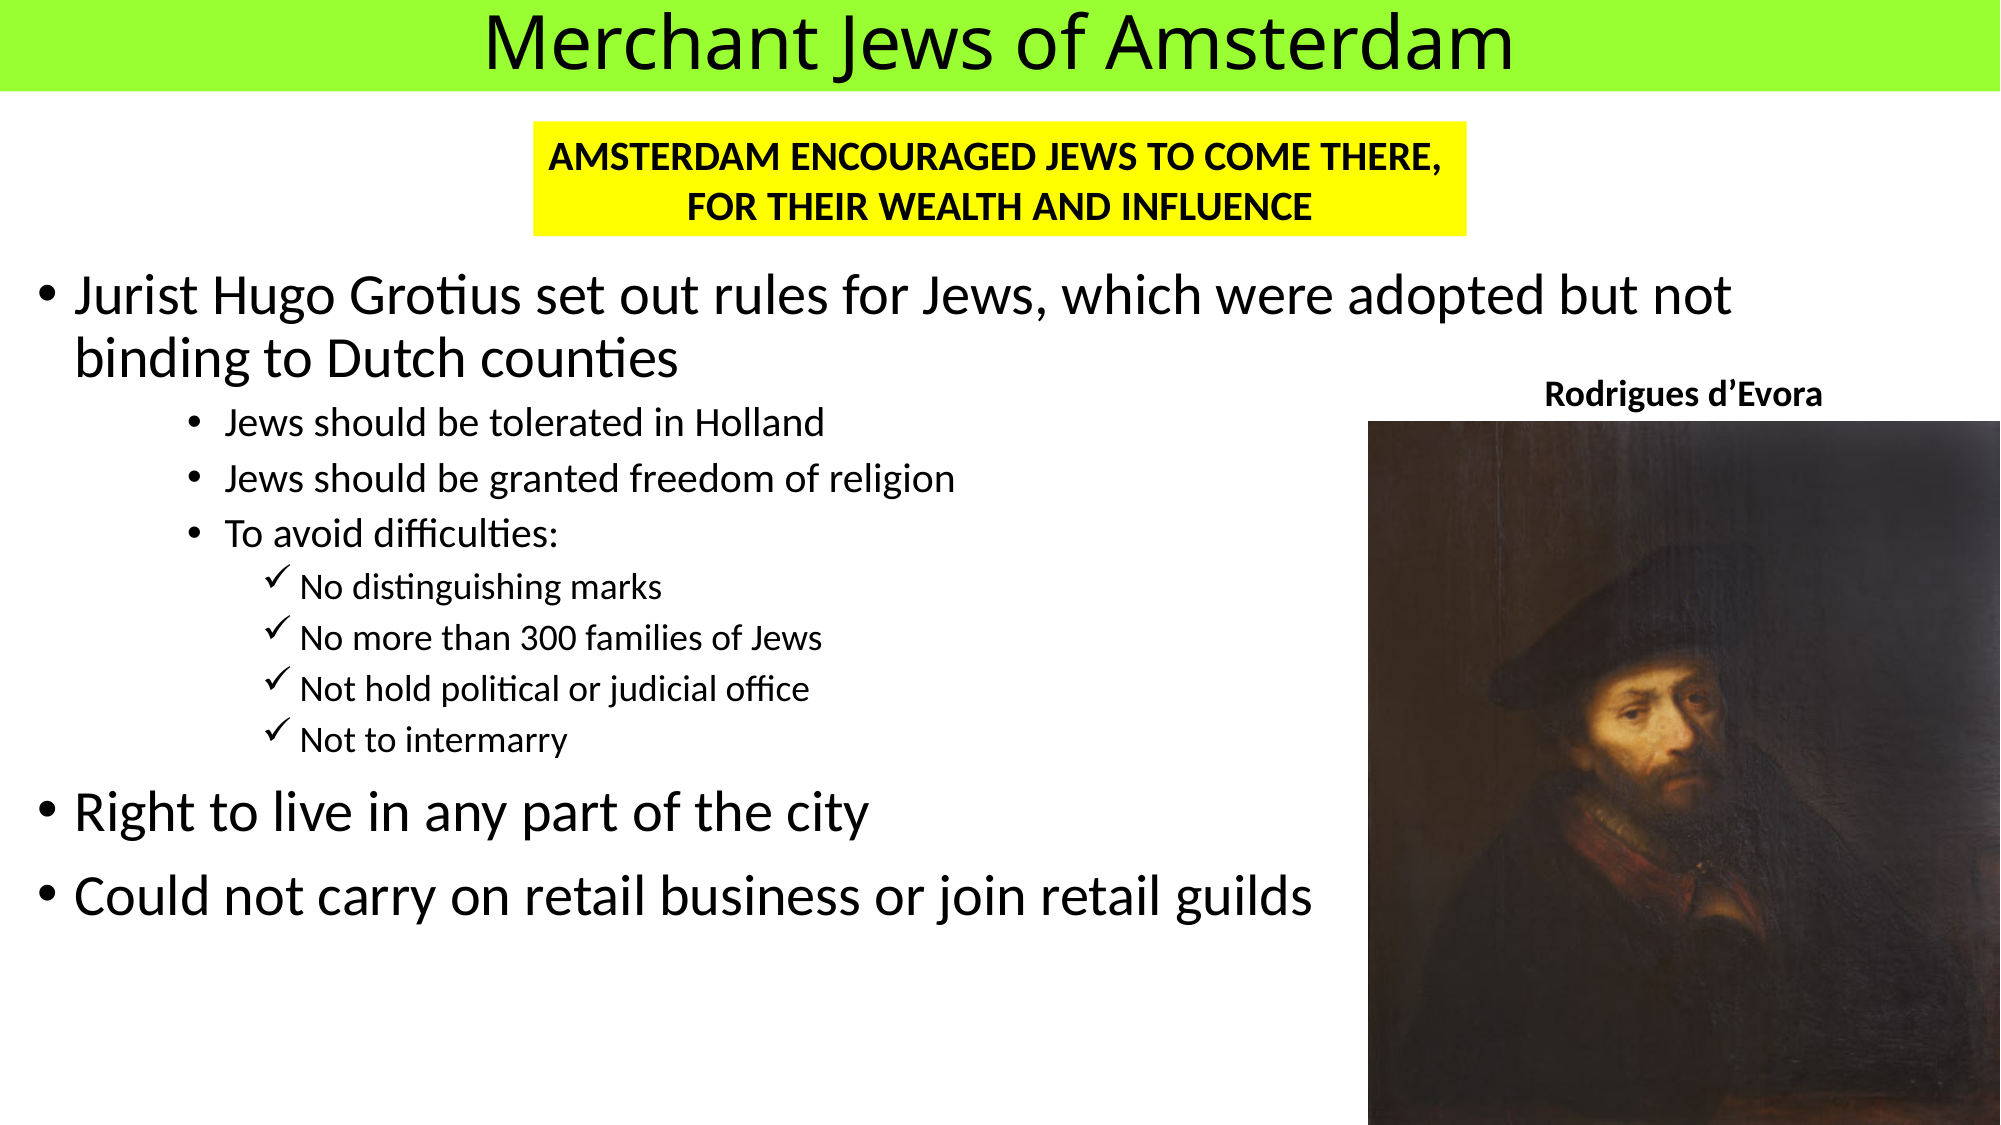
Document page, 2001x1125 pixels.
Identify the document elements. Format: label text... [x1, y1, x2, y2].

text_box Merchant Jews of Amsterdam [0, 0, 2000, 92]
list Jurist Hugo Grotius set out rules for Jews, which were adopted but not binding to Dutch counties Jews should be tolerated in Holland Jews should be granted freedom of religion To avoid difficulties: No distinguishing marks No more than 300 families of Jews Not hold political or judicial office Not to intermarry Right to live in any part of the city Could not carry on retail business or join retail guilds [22, 257, 1892, 953]
text_box AMSTERDAM ENCOURAGED JEWS TO COME THERE, FOR THEIR WEALTH AND INFLUENCE [533, 121, 1467, 237]
text_box Rodrigues d’Evora [1529, 361, 1839, 421]
picture [1368, 421, 2000, 1125]
